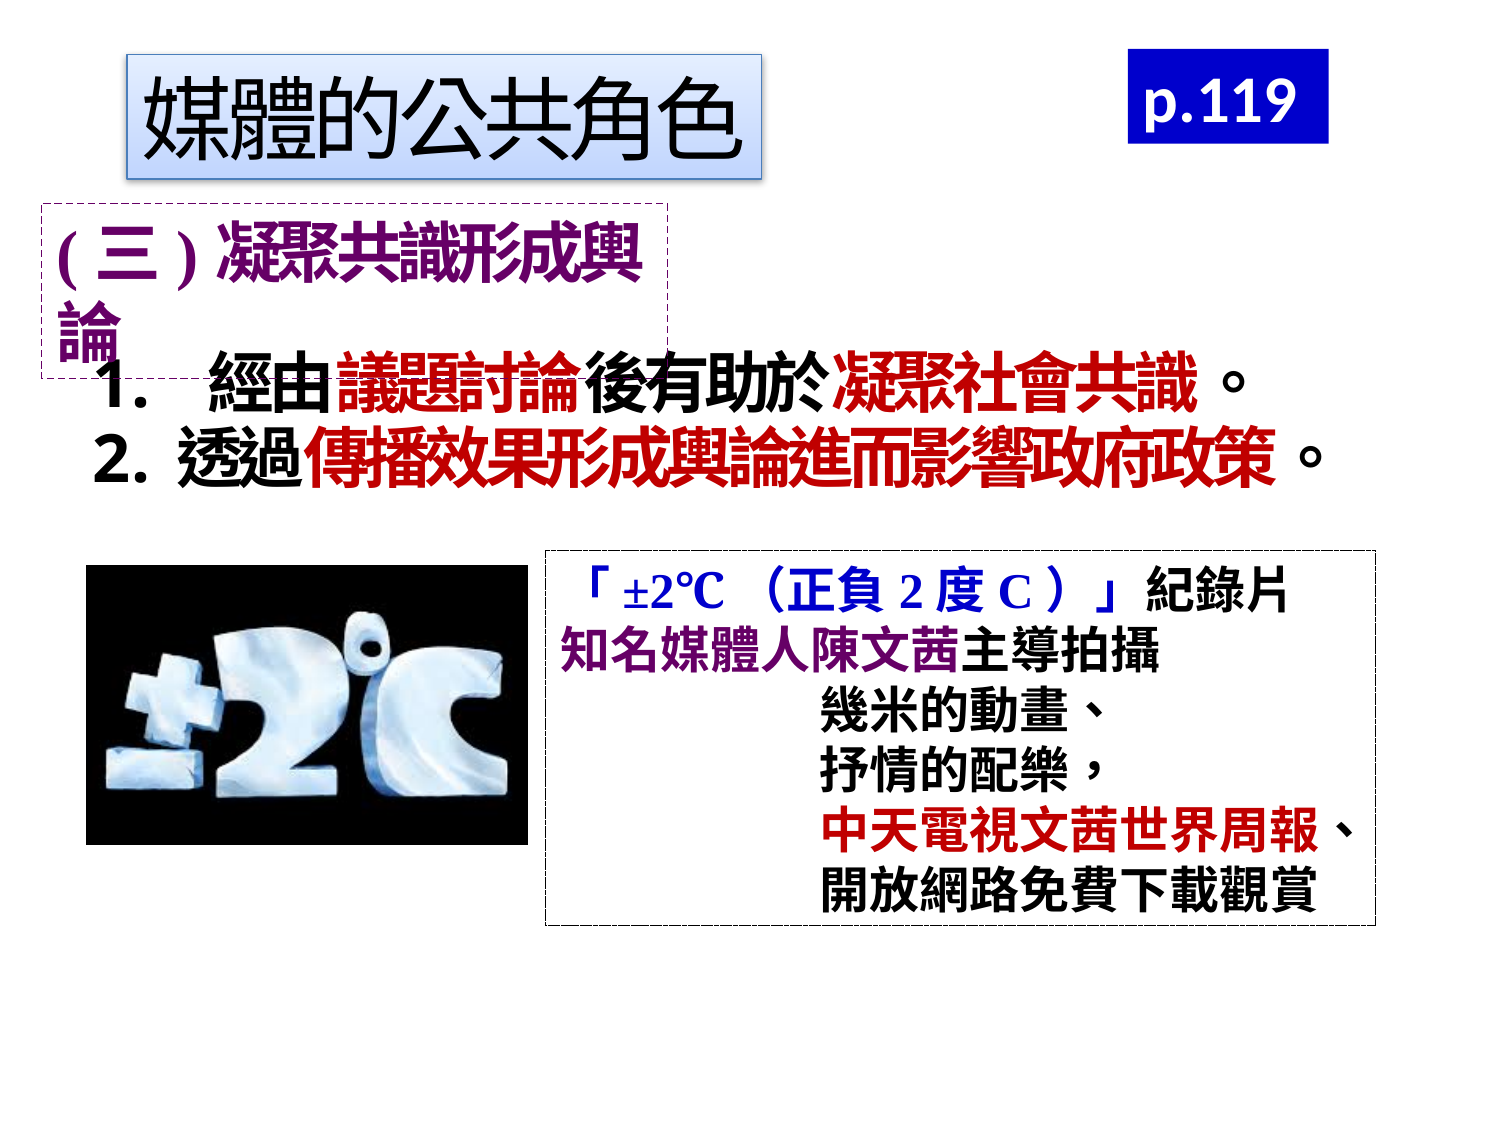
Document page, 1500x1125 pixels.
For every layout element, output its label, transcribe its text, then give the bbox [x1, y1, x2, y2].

text_box 媒體的公共角色 [126, 54, 762, 180]
picture [86, 564, 528, 846]
text_box 經由議題討論後有助於凝聚社會共識。 透過傳播效果形成輿論進而影響政府政策。 [2, 338, 1447, 646]
text_box 「±2℃（正負2度C）」紀錄片 知名媒體人陳文茜主導拍攝 幾米的動畫、 抒情的配樂， 中天電視文茜世界周報、 開放網路免費下載觀賞 [545, 550, 1376, 926]
text_box p.119 [1127, 48, 1329, 144]
text_box (三)凝聚共識形成輿論 [41, 203, 668, 379]
